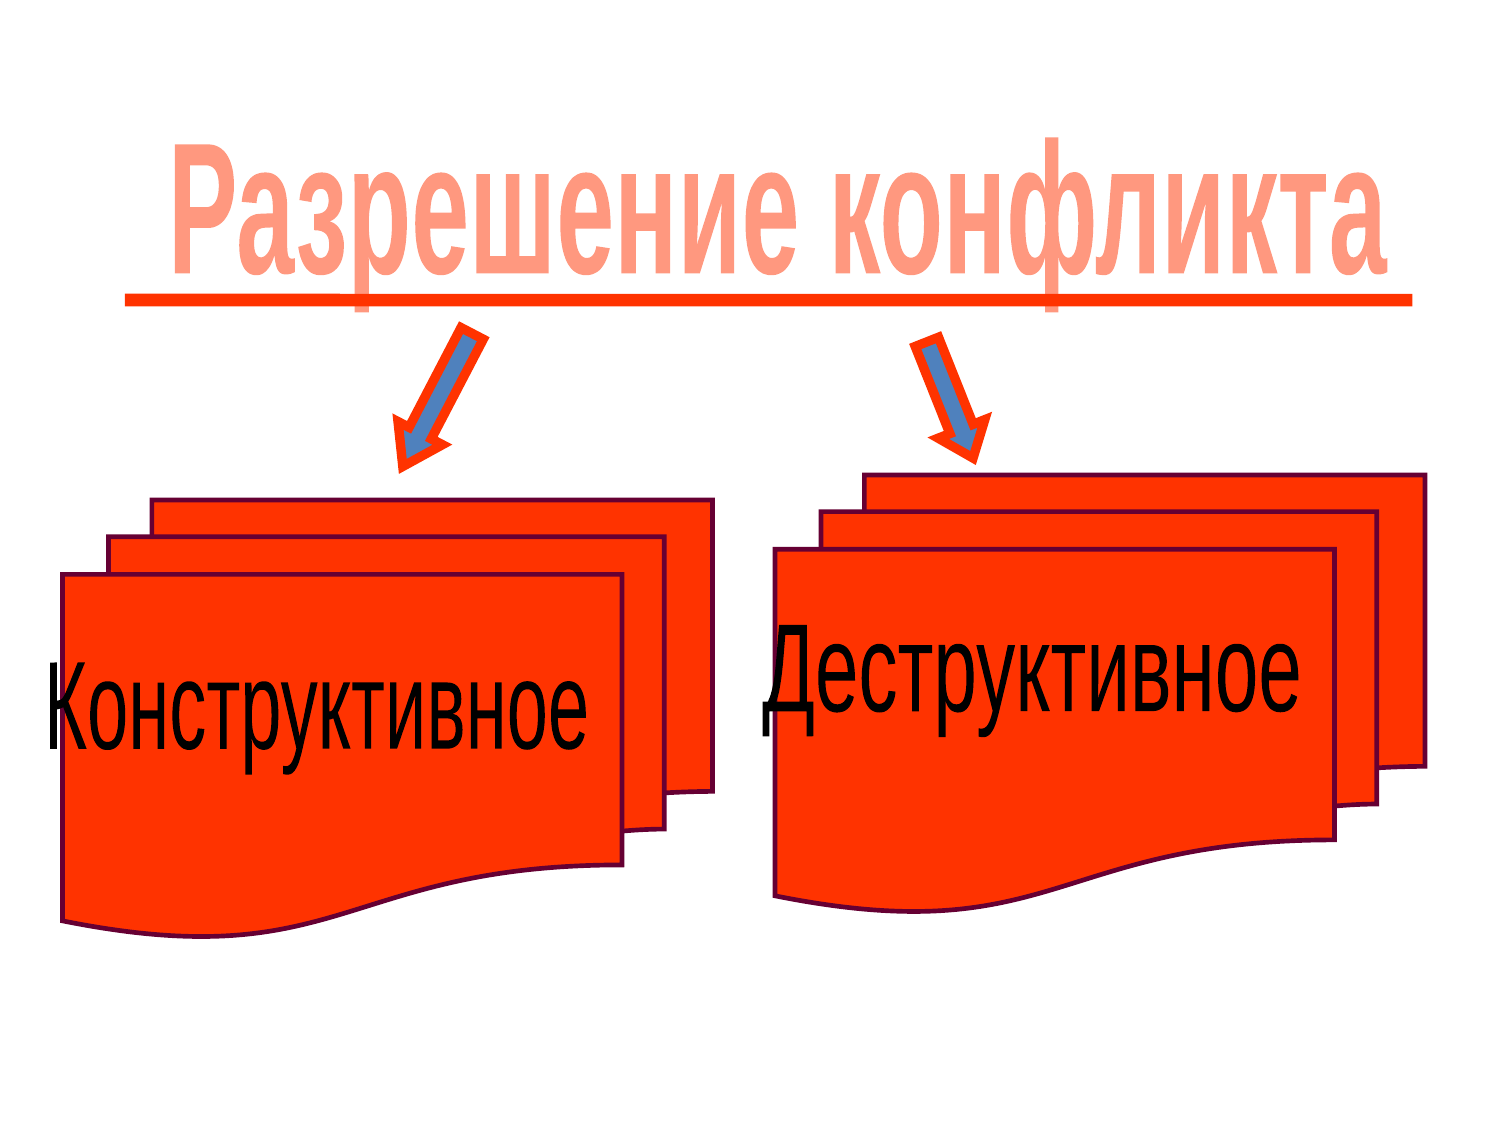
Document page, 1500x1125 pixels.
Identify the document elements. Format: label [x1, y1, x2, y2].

text_box [62, 499, 713, 937]
text_box [774, 474, 1426, 912]
text_box [915, 337, 985, 459]
text_box [398, 327, 484, 467]
